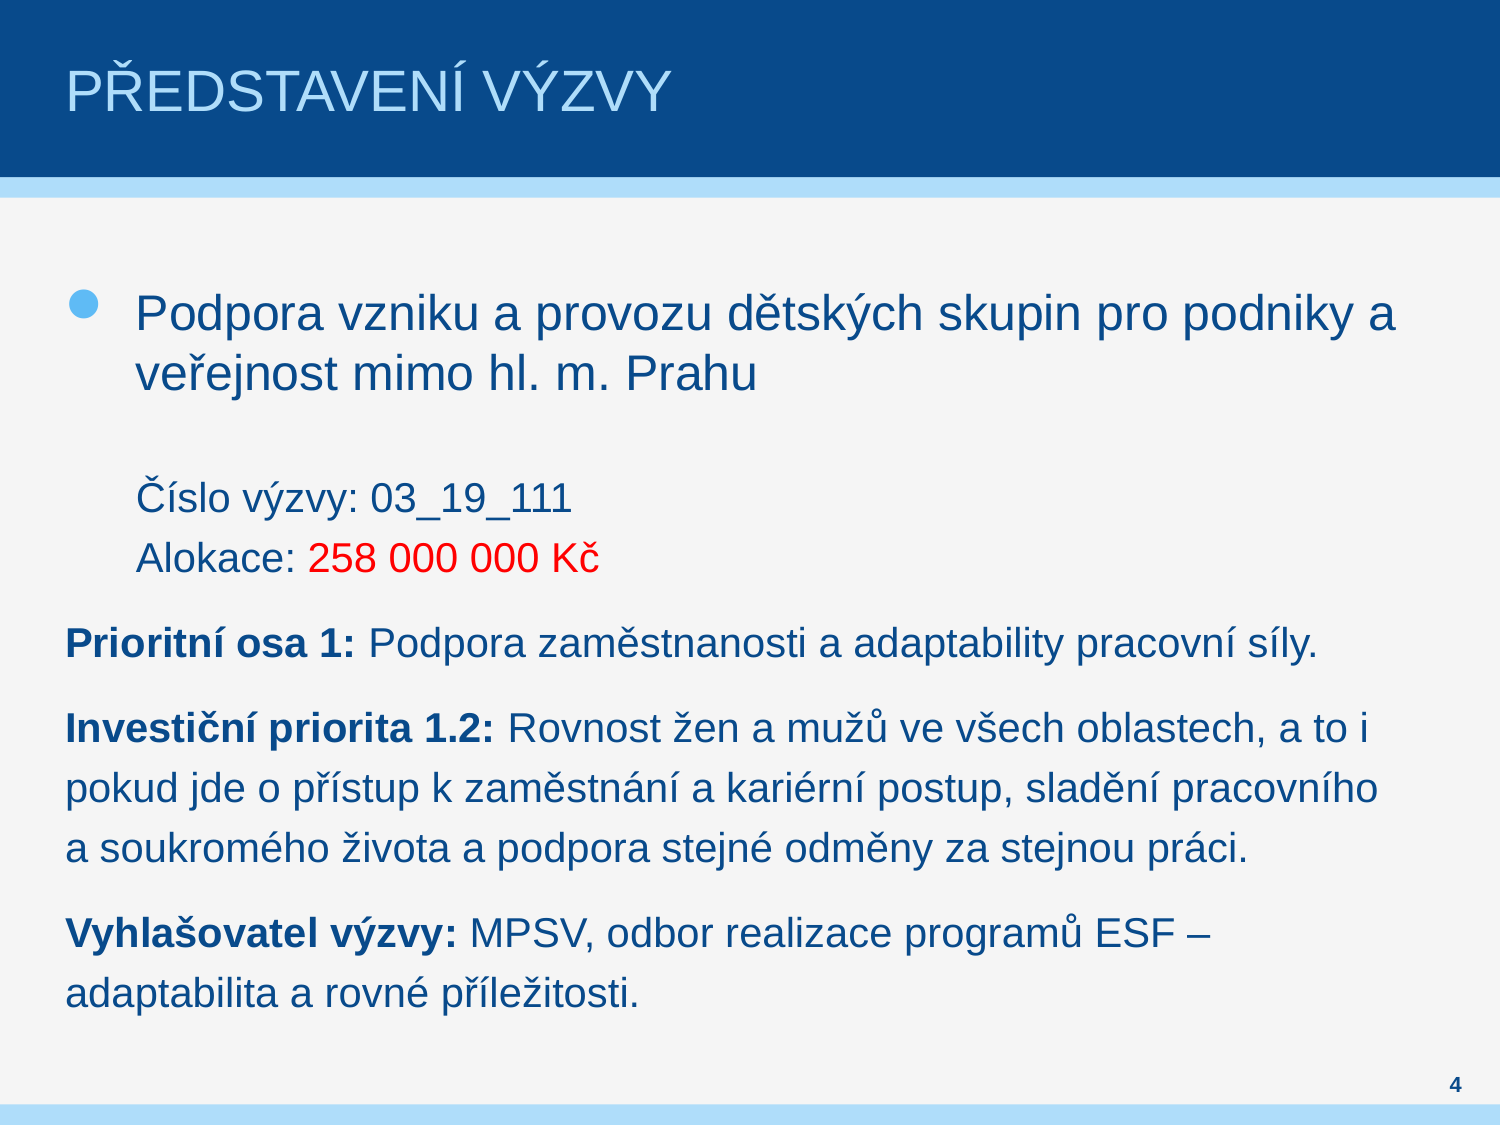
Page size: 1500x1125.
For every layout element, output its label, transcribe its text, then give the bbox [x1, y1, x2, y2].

slide_number 4 [1417, 1068, 1495, 1099]
title Představení výzVY [59, 0, 1441, 178]
list Podpora vzniku a provozu dětských skupin pro podniky a veřejnost mimo hl. m. Prahu Číslo výzvy: 03_19_111 Alokace: 258 000 000 Kč Prioritní osa 1: Podpora zaměstnanosti a adaptability pracovní síly. Investiční priorita 1.2: Rovnost žen a mužů ve všech oblastech, a to i pokud jde o přístup k zaměstnání a kariérní postup, sladění pracovního a soukromého života a podpora stejné odměny za stejnou práci. Vyhlašovatel výzvy: MPSV, odbor realizace programů ESF – adaptabilita a rovné příležitosti. [64, 208, 1412, 1094]
